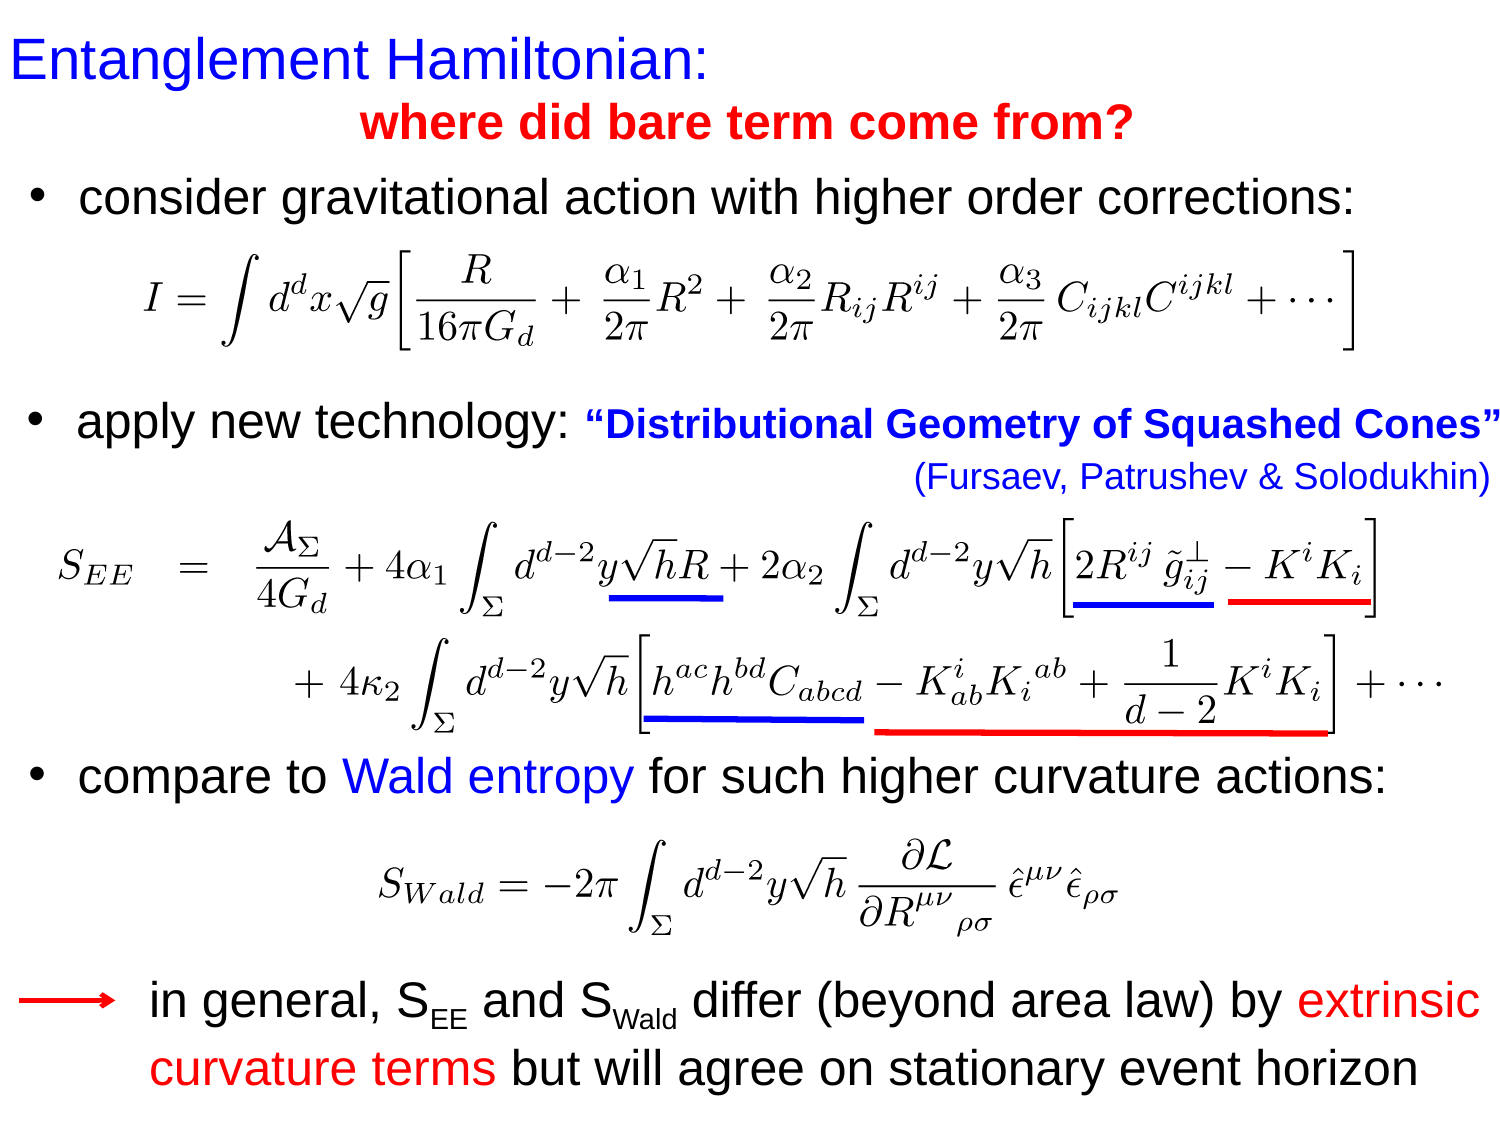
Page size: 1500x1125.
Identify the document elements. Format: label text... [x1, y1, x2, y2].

picture [375, 836, 1118, 937]
text_box in general, SEE and SWald differ (beyond area law) by extrinsic curvature terms but will agree on stationary event horizon [134, 959, 1496, 1103]
text_box (Fursaev, Patrushev & Solodukhin) [898, 444, 1500, 505]
text_box where did bare term come from? [345, 82, 1151, 156]
text_box Entanglement Hamiltonian: [0, 13, 726, 99]
picture [139, 246, 1358, 353]
picture [56, 515, 1444, 737]
text_box consider gravitational action with higher order corrections: [14, 156, 1372, 232]
text_box compare to Wald entropy for such higher curvature actions: [13, 736, 1403, 811]
text_box apply new technology: “Distributional Geometry of Squashed Cones” [11, 380, 1500, 456]
